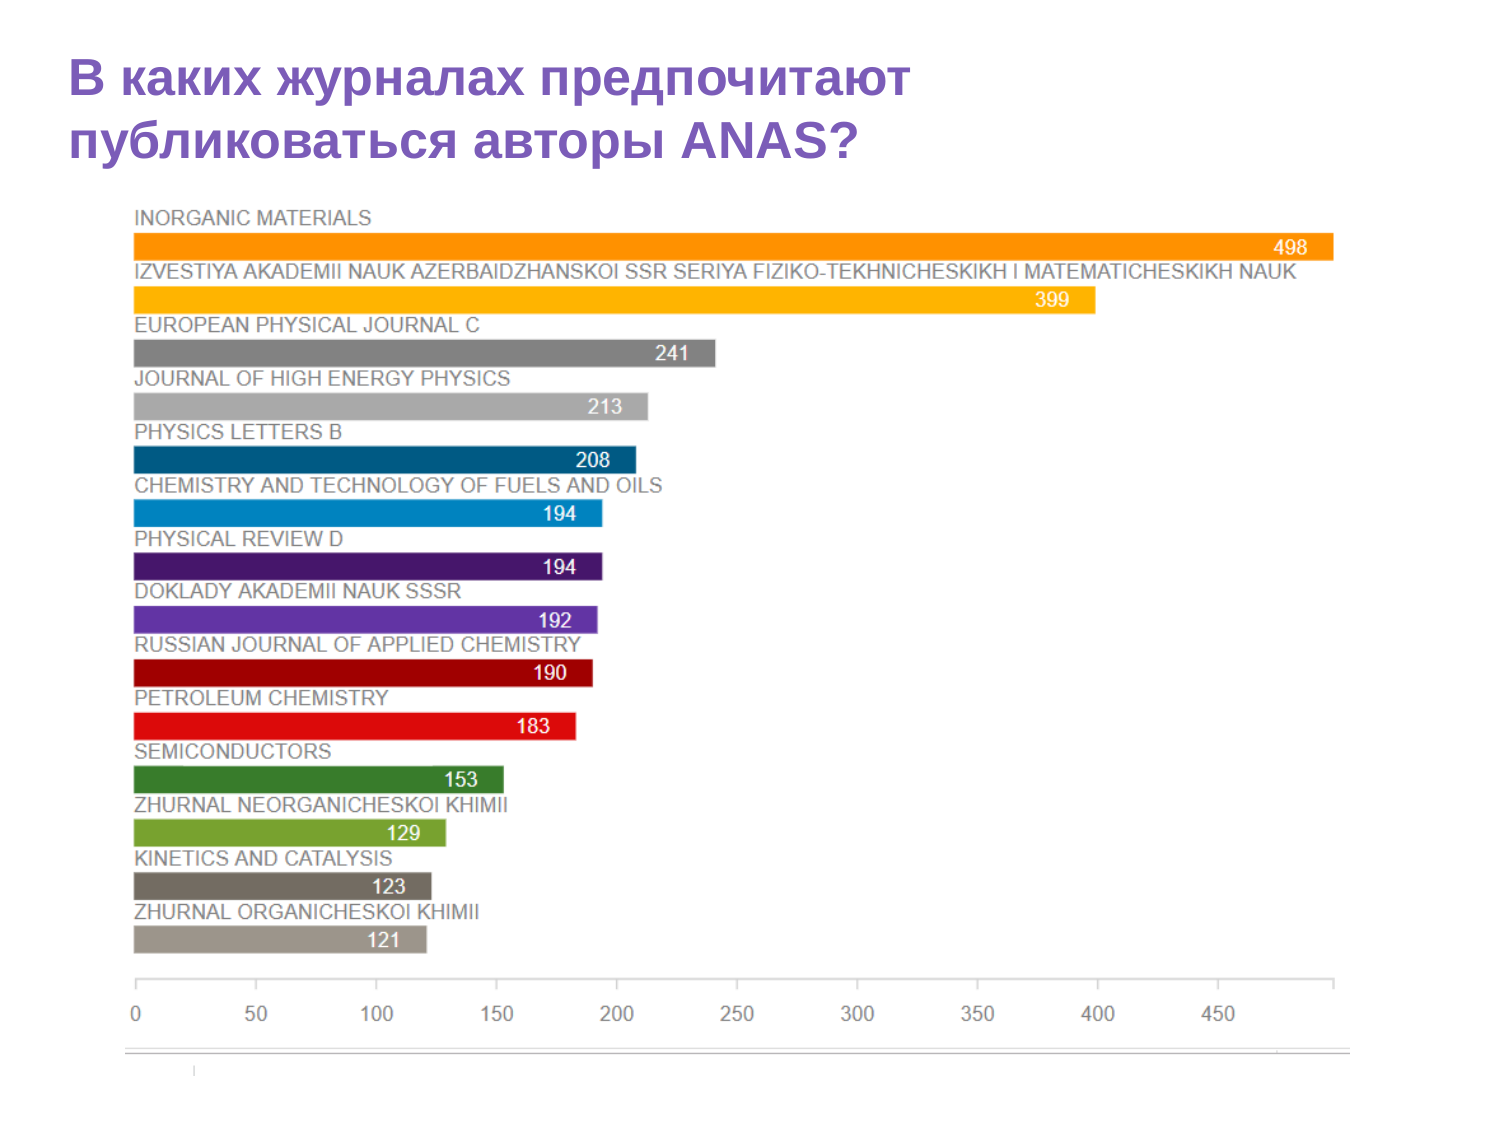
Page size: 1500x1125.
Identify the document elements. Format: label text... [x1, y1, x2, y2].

picture [124, 199, 1351, 1076]
title В каких журналах предпочитают публиковаться авторы ANAS? [68, 43, 1260, 170]
